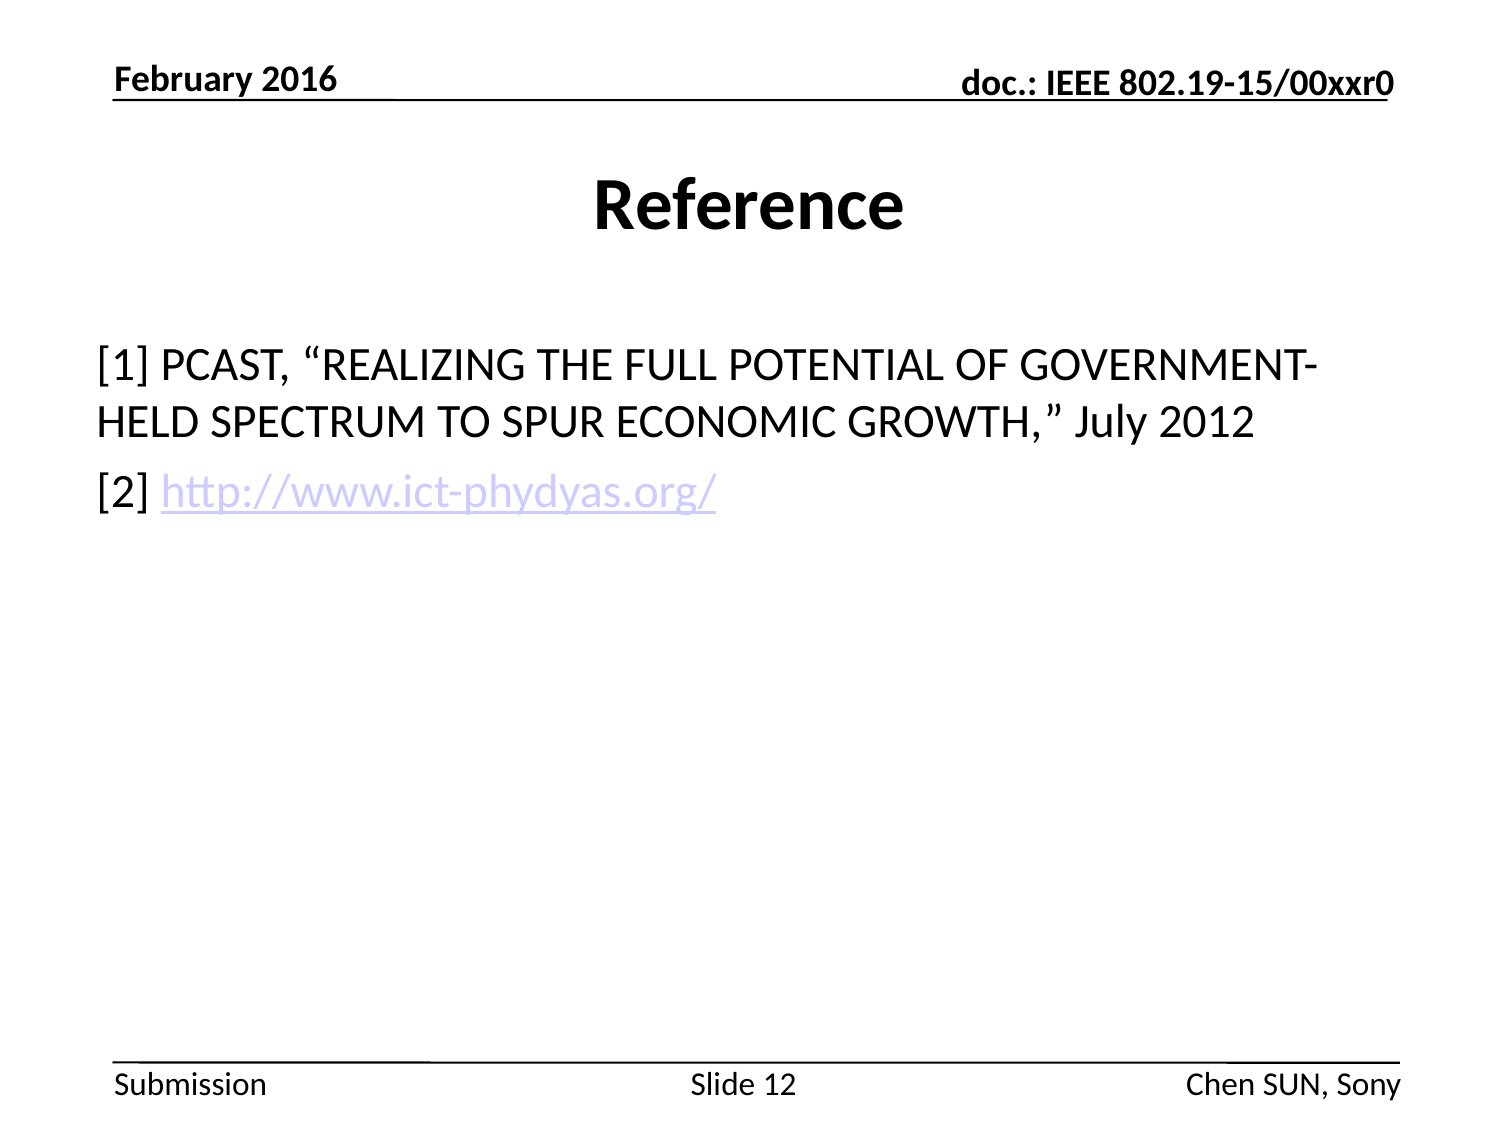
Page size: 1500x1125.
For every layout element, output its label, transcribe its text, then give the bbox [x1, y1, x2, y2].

footer Chen SUN, Sony [902, 1061, 1402, 1093]
slide_number Slide 12 [687, 1061, 800, 1123]
list [1] PCAST, “REALIZING THE FULL POTENTIAL OF GOVERNMENT-HELD SPECTRUM TO SPUR ECONOMIC GROWTH,” July 2012 [2] http://www.ict-phydyas.org/ [81, 324, 1412, 1000]
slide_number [114, 54, 493, 100]
title Reference [112, 112, 1388, 288]
